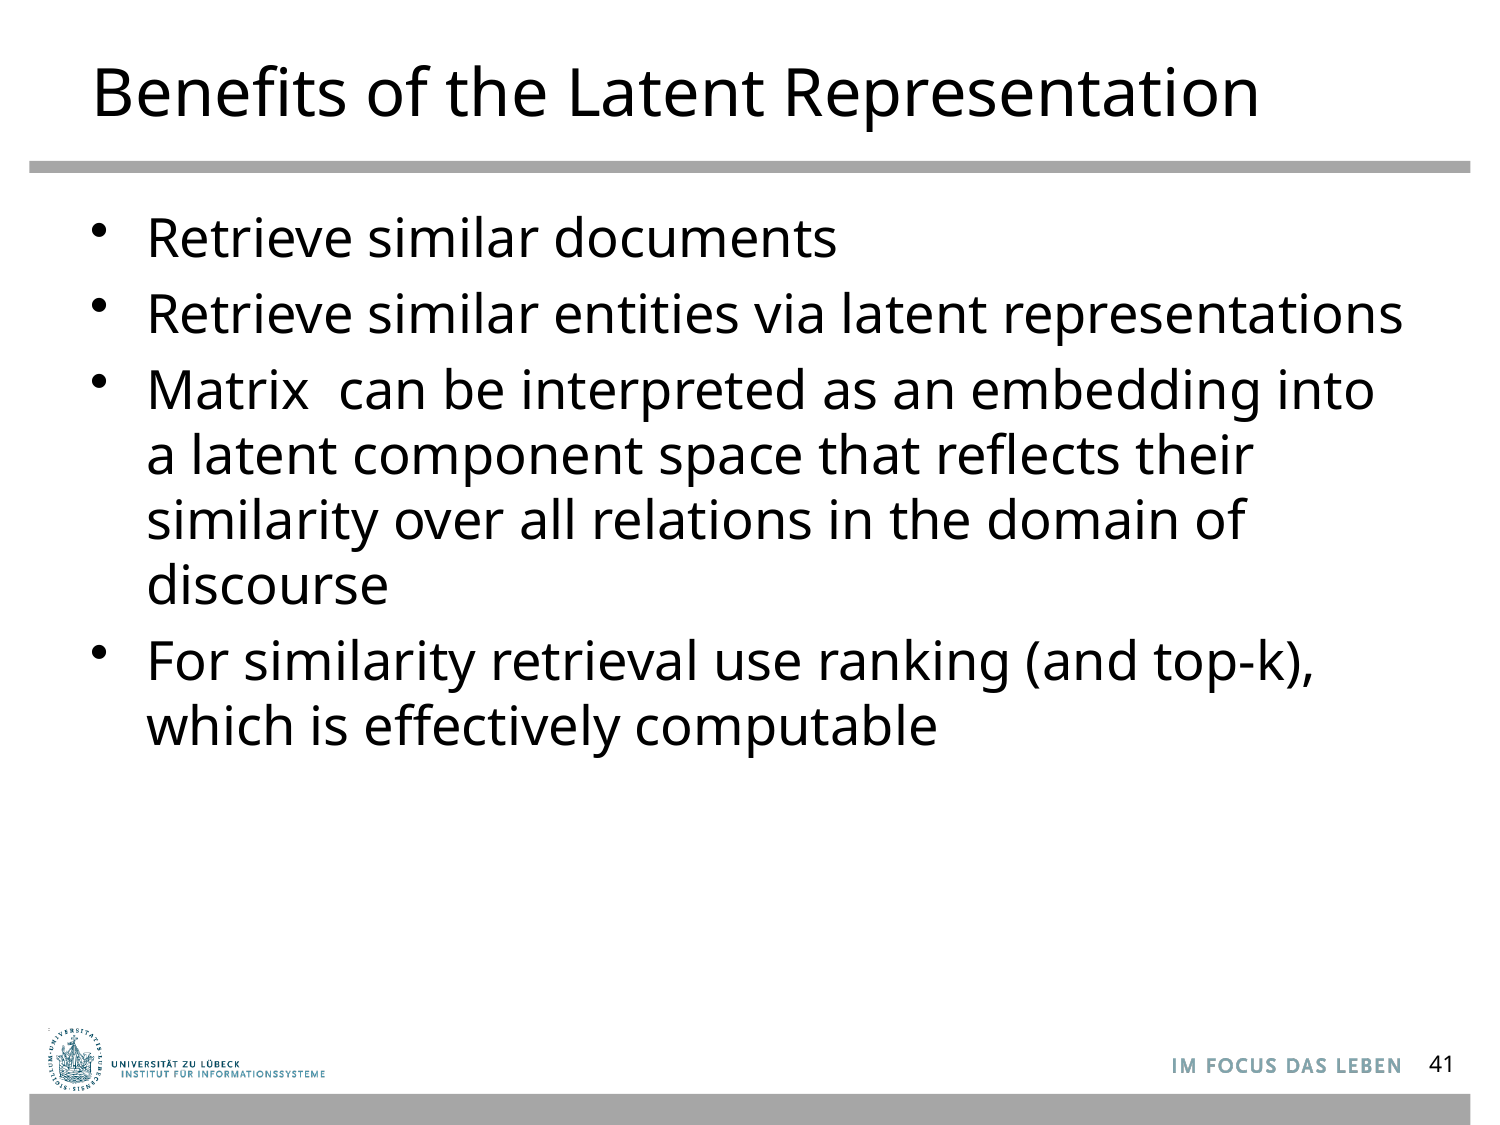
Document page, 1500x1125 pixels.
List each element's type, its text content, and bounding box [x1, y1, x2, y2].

title Benefits of the Latent Representation [76, 42, 1427, 126]
slide_number 41 [1305, 1050, 1471, 1083]
picture [1173, 1058, 1305, 1073]
